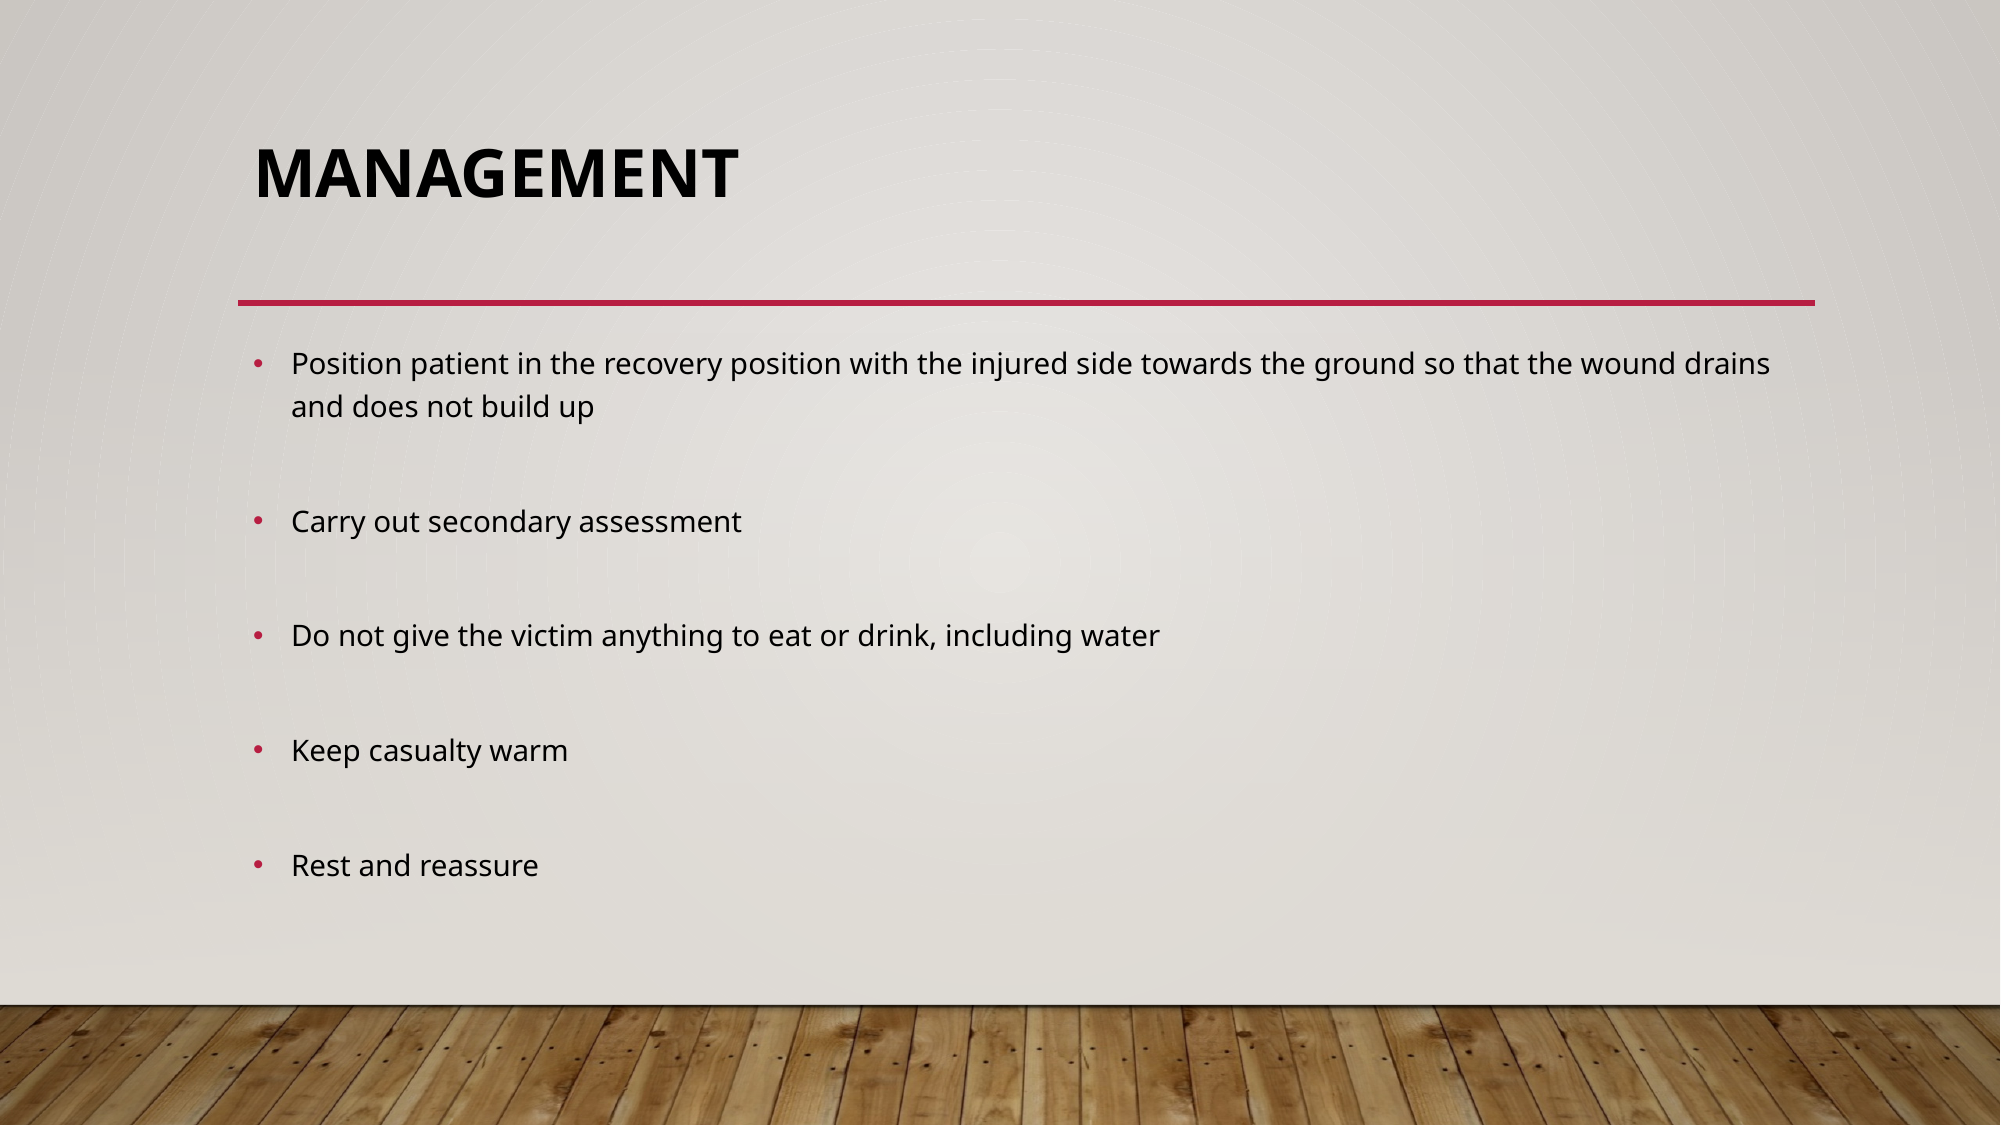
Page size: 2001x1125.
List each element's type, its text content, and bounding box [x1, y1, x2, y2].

picture [0, 1005, 2000, 1125]
list Position patient in the recovery position with the injured side towards the ground so that the wound drains and does not build up Carry out secondary assessment Do not give the victim anything to eat or drink, including water Keep casualty warm Rest and reassure [238, 330, 1814, 897]
title Management [238, 131, 1814, 305]
